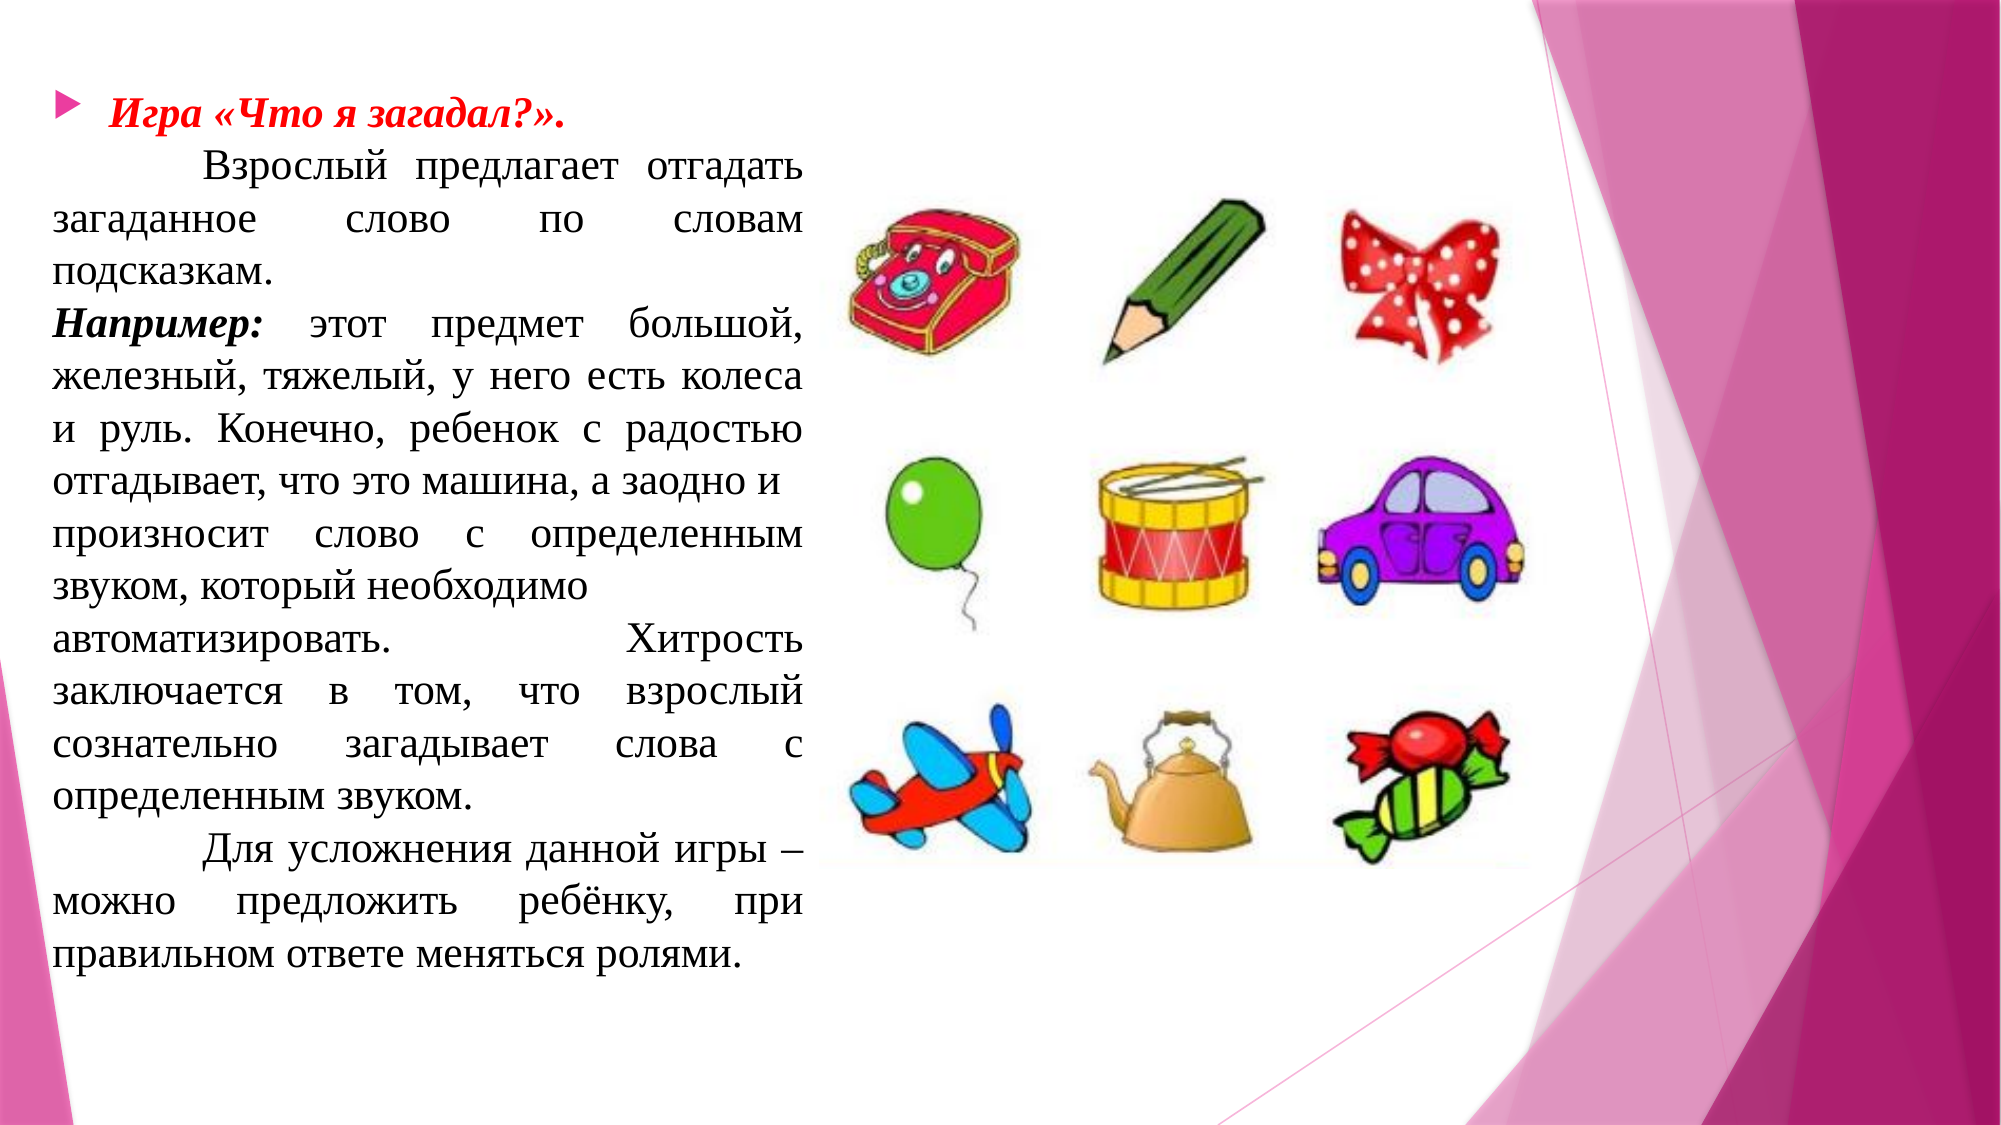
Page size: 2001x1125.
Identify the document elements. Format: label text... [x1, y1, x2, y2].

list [818, 189, 1551, 870]
list Игра «Что я загадал?». Взрослый предлагает отгадать загаданное слово по словам подсказкам. Например: этот предмет большой, железный, тяжелый, у него есть колеса и руль. Конечно, ребенок с радостью отгадывает, что это машина, а заодно и произносит слово с определенным звуком, который необходимо автоматизировать. Хитрость заключается в том, что взрослый сознательно загадывает слова с определенным звуком. Для усложнения данной игры – можно предложить ребёнку, при правильном ответе меняться ролями. [37, 75, 820, 1084]
